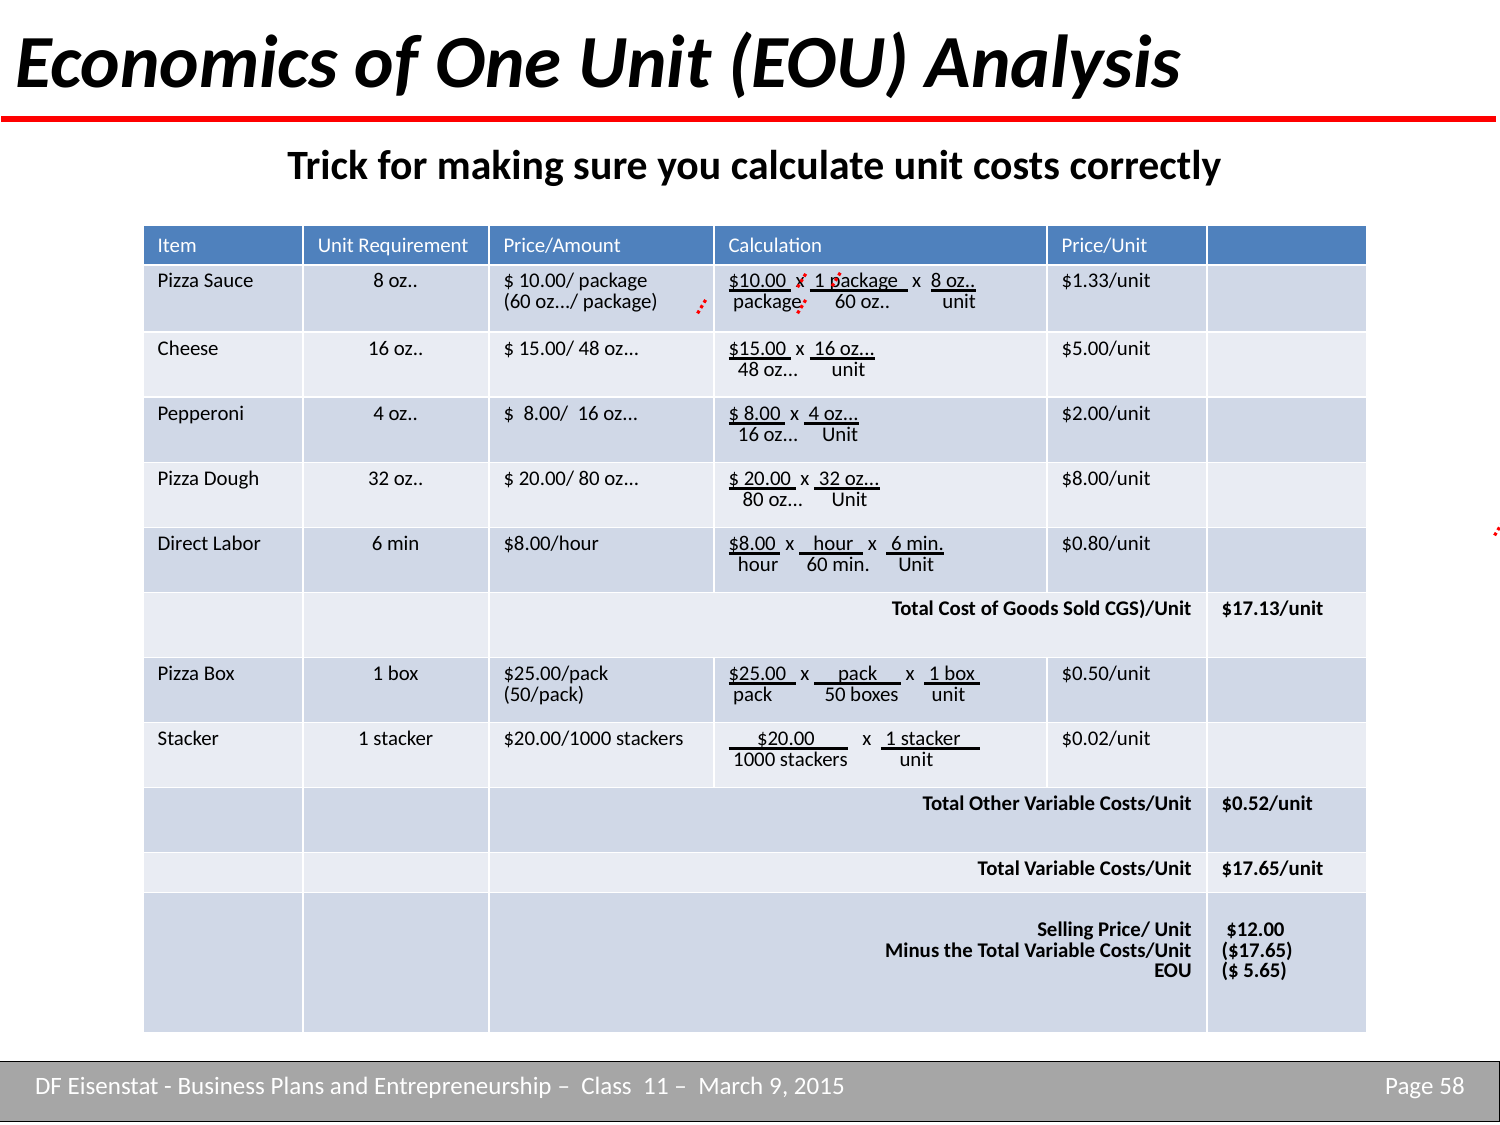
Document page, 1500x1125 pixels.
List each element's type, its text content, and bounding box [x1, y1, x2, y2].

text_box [796, 273, 806, 290]
table_cell Pizza Box [144, 658, 302, 722]
table_cell $8.00 x hour x 6 min. hour 60 min. Unit [715, 528, 1046, 592]
table_header Item [144, 226, 302, 264]
text_box Trick for making sure you calculate unit costs correctly [272, 130, 1237, 196]
table_cell 4 oz.. [304, 398, 488, 462]
table_cell [1208, 463, 1366, 527]
table_cell 8 oz.. [304, 266, 488, 331]
table_cell Total Other Variable Costs/Unit [490, 788, 1206, 852]
table_cell $0.50/unit [1048, 658, 1206, 722]
table_cell [144, 788, 302, 852]
table_cell Cheese [144, 333, 302, 396]
table_cell 1 box [304, 658, 488, 722]
table_header Price/Amount [490, 226, 713, 264]
table_cell [144, 593, 302, 657]
table_cell Pepperoni [144, 398, 302, 462]
table_cell $ 8.00 x 4 oz... 16 oz... Unit [715, 398, 1046, 462]
table_cell $0.80/unit [1048, 528, 1206, 592]
table_cell $ 20.00/ 80 oz... [490, 463, 713, 527]
table_cell $5.00/unit [1048, 333, 1206, 396]
table_cell Pizza Dough [144, 463, 302, 527]
table_cell $25.00/pack (50/pack) [490, 658, 713, 722]
table_cell $ 20.00 x 32 oz... 80 oz... Unit [715, 463, 1046, 527]
table_cell [304, 893, 488, 1032]
table_cell $ 15.00/ 48 oz... [490, 333, 713, 396]
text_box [696, 299, 706, 316]
table_cell [1208, 333, 1366, 396]
table_cell Total Variable Costs/Unit [490, 853, 1206, 892]
table_cell [1208, 723, 1366, 787]
table_cell [304, 853, 488, 892]
table_cell $17.65/unit [1208, 853, 1366, 892]
table_cell $2.00/unit [1048, 398, 1206, 462]
table_cell 32 oz.. [304, 463, 488, 527]
title Economics of One Unit (EOU) Analysis [0, 0, 1500, 120]
table_cell $20.00/1000 stackers [490, 723, 713, 787]
table_cell Total Cost of Goods Sold CGS)/Unit [490, 593, 1206, 657]
table_cell $0.02/unit [1048, 723, 1206, 787]
table_header Price/Unit [1048, 226, 1206, 264]
table_cell [1208, 398, 1366, 462]
table_header [1208, 226, 1366, 264]
table_cell $ 8.00/ 16 oz... [490, 398, 713, 462]
table_cell [304, 788, 488, 852]
table_cell $0.52/unit [1208, 788, 1366, 852]
table_cell $20.00 x 1 stacker 1000 stackers unit [715, 723, 1046, 787]
table_cell $15.00 x 16 oz... 48 oz... unit [715, 333, 1046, 396]
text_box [1493, 521, 1500, 538]
table_cell 16 oz.. [304, 333, 488, 396]
table_cell Selling Price/ Unit Minus the Total Variable Costs/Unit EOU [490, 893, 1206, 1032]
table_cell $17.13/unit [1208, 593, 1366, 657]
table_cell 6 min [304, 528, 488, 592]
table_cell [1208, 658, 1366, 722]
table_cell $ 10.00/ package (60 oz.../ package) [490, 266, 713, 331]
table_cell $12.00 ($17.65) ($ 5.65) [1208, 893, 1366, 1032]
table_cell $1.33/unit [1048, 266, 1206, 331]
table_cell [1208, 528, 1366, 592]
table_cell 1 stacker [304, 723, 488, 787]
table_cell Direct Labor [144, 528, 302, 592]
table_cell [304, 593, 488, 657]
table_cell [144, 893, 302, 1032]
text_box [796, 299, 806, 316]
table_cell [1208, 266, 1366, 331]
table_cell [144, 853, 302, 892]
table_cell $25.00 x pack x 1 box pack 50 boxes unit [715, 658, 1046, 722]
table_cell $8.00/hour [490, 528, 713, 592]
table_header Unit Requirement [304, 226, 488, 264]
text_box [830, 272, 841, 289]
table_cell $8.00/unit [1048, 463, 1206, 527]
table_header Calculation [715, 226, 1046, 264]
table_cell Pizza Sauce [144, 266, 302, 331]
table_cell Stacker [144, 723, 302, 787]
table_cell $10.00 x 1 package x 8 oz.. package 60 oz.. unit [715, 266, 1046, 331]
